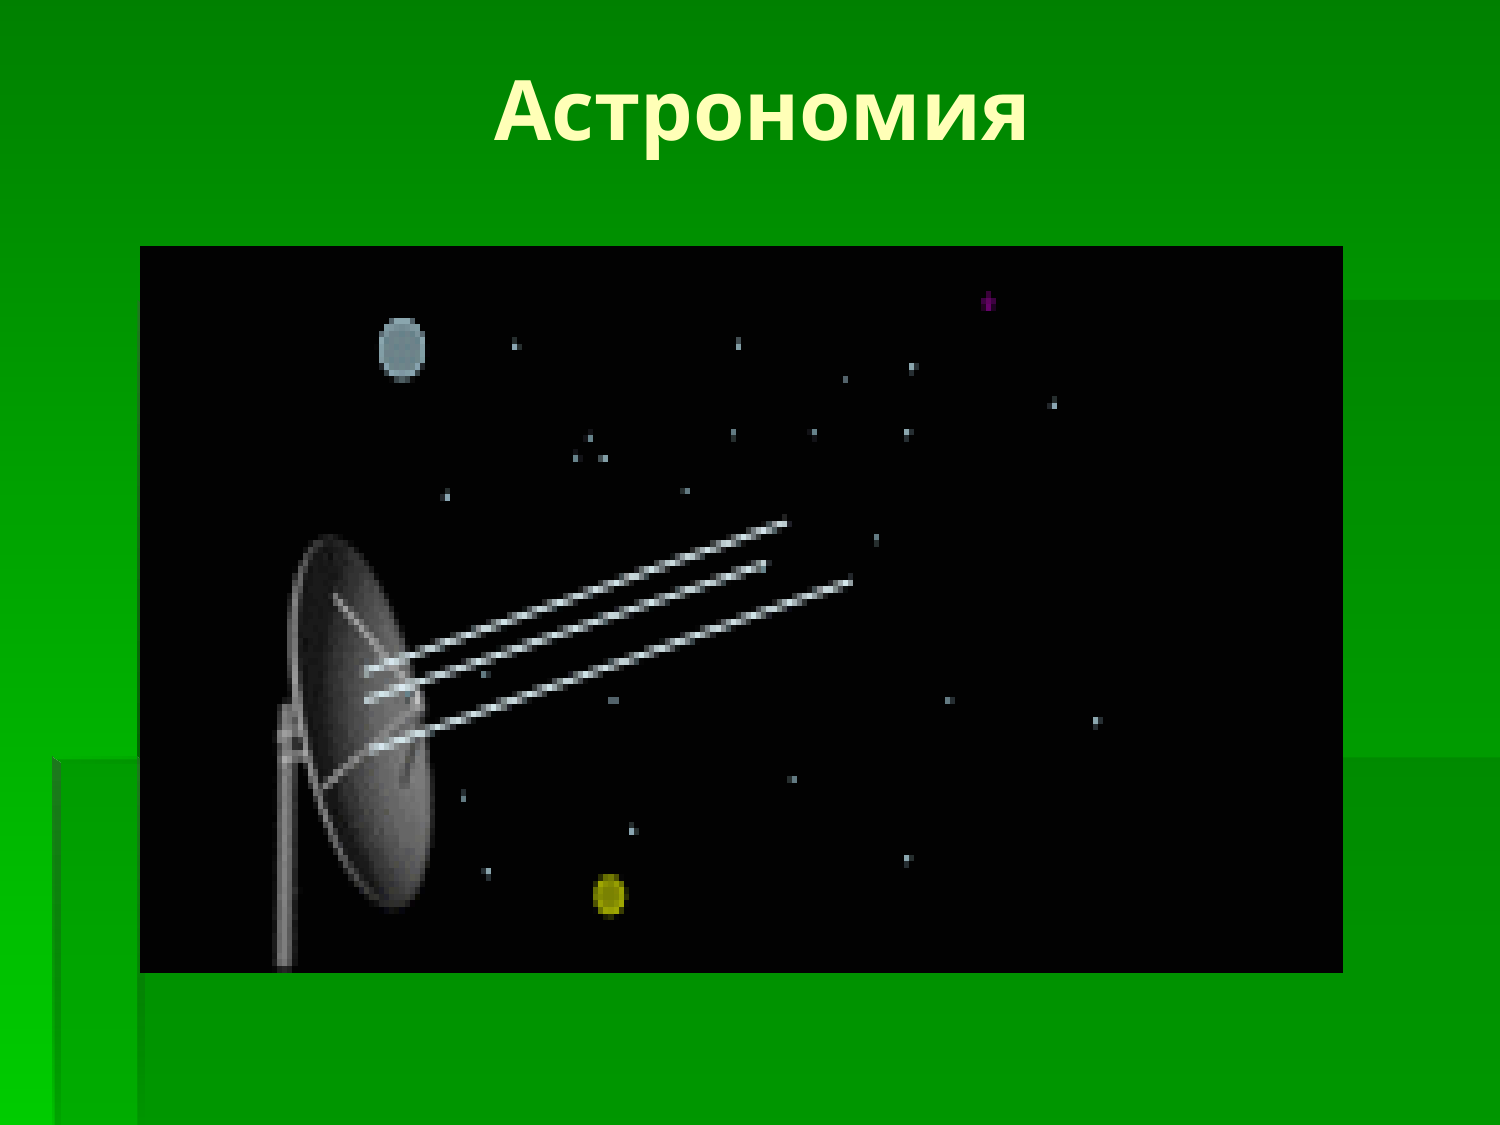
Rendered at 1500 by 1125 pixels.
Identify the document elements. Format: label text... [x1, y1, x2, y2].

title Астрономия [74, 39, 1451, 276]
picture [140, 245, 1344, 973]
